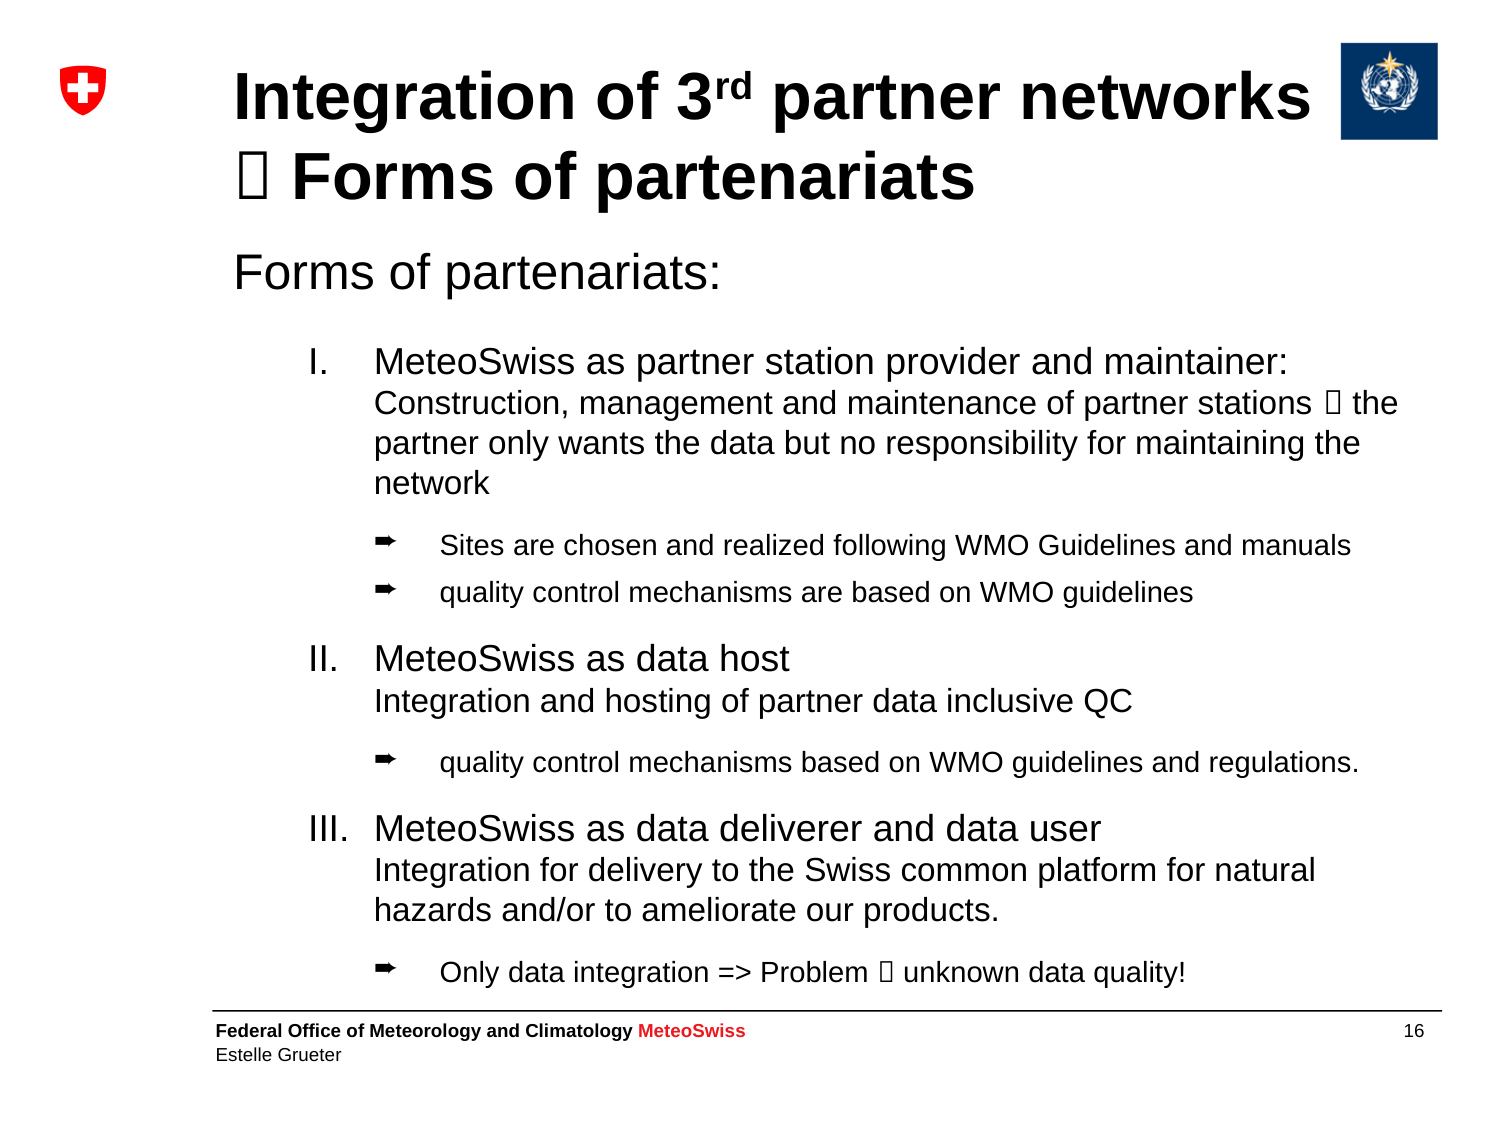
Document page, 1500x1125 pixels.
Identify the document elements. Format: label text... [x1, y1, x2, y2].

picture [1340, 42, 1438, 141]
title Integration of 3rd partner networks  Forms of partenariats [218, 45, 1425, 209]
list Forms of partenariats: MeteoSwiss as partner station provider and maintainer: Construction, management and maintenance of partner stations  the partner only wants the data but no responsibility for maintaining the network Sites are chosen and realized following WMO Guidelines and manuals quality control mechanisms are based on WMO guidelines MeteoSwiss as data host Integration and hosting of partner data inclusive QC quality control mechanisms based on WMO guidelines and regulations. MeteoSwiss as data deliverer and data user Integration for delivery to the Swiss common platform for natural hazards and/or to ameliorate our products. Only data integration => Problem  unknown data quality! [218, 231, 1425, 1005]
